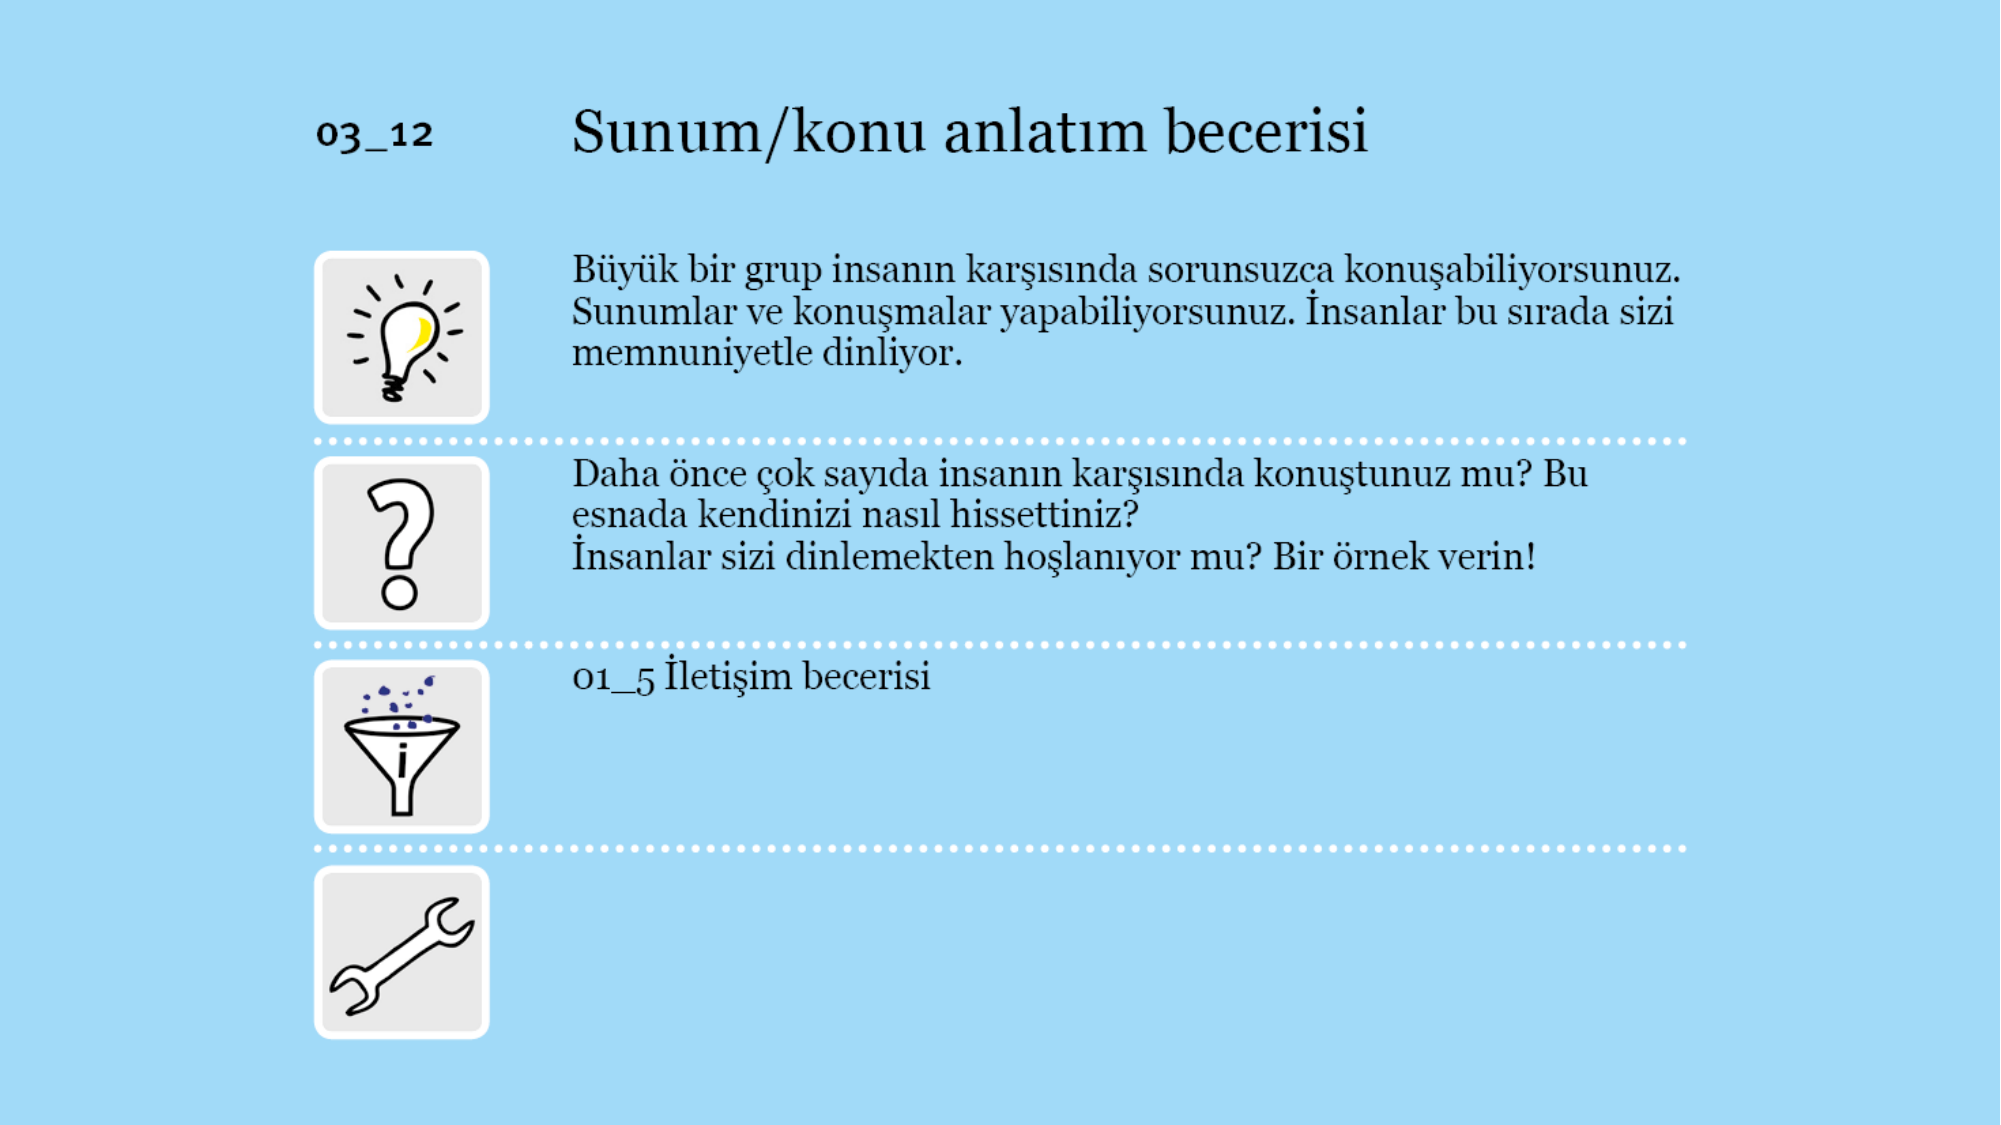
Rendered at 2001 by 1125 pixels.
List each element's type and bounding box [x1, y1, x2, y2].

picture [207, 0, 1793, 1125]
